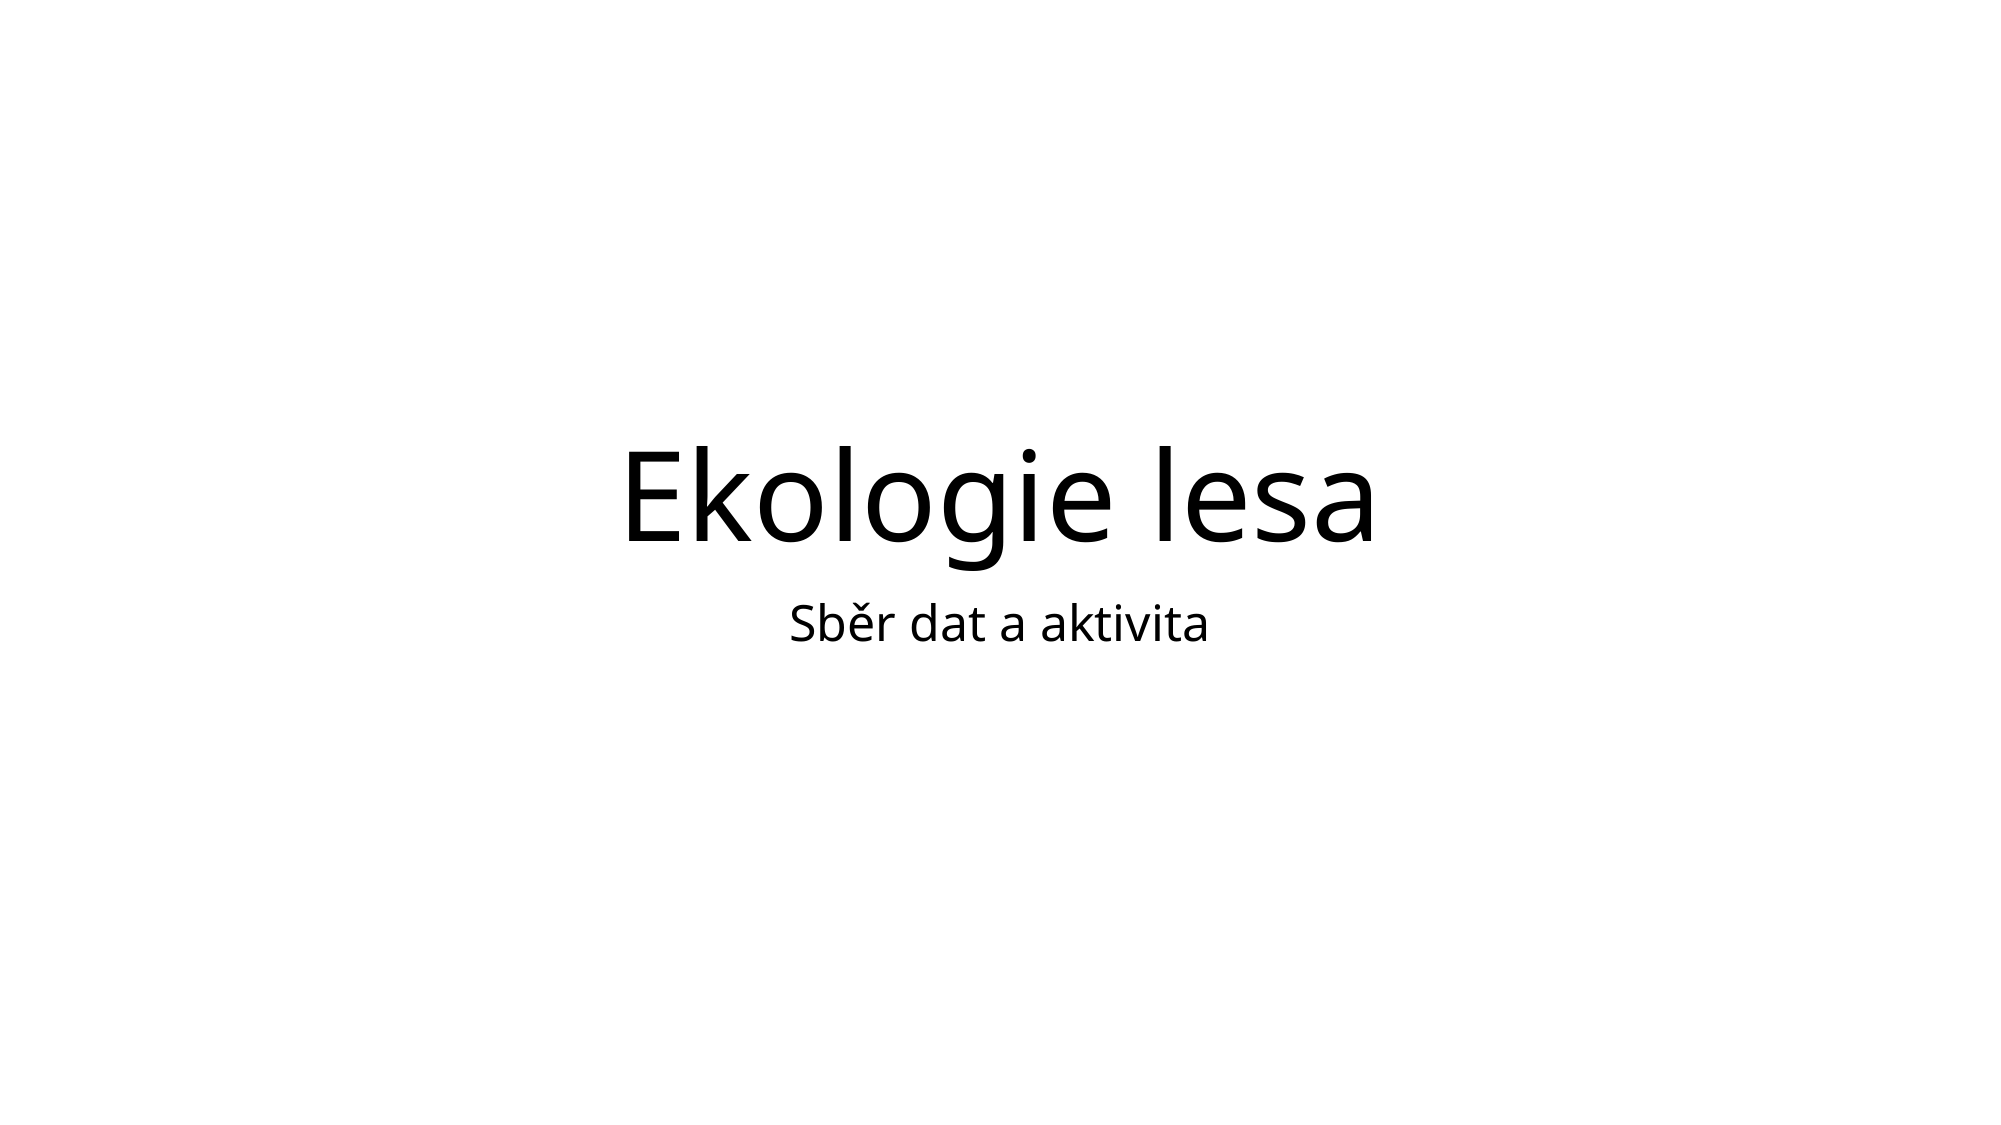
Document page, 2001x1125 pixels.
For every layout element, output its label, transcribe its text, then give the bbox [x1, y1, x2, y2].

title Ekologie lesa [249, 184, 1750, 576]
subtitle Sběr dat a aktivita [249, 590, 1750, 863]
